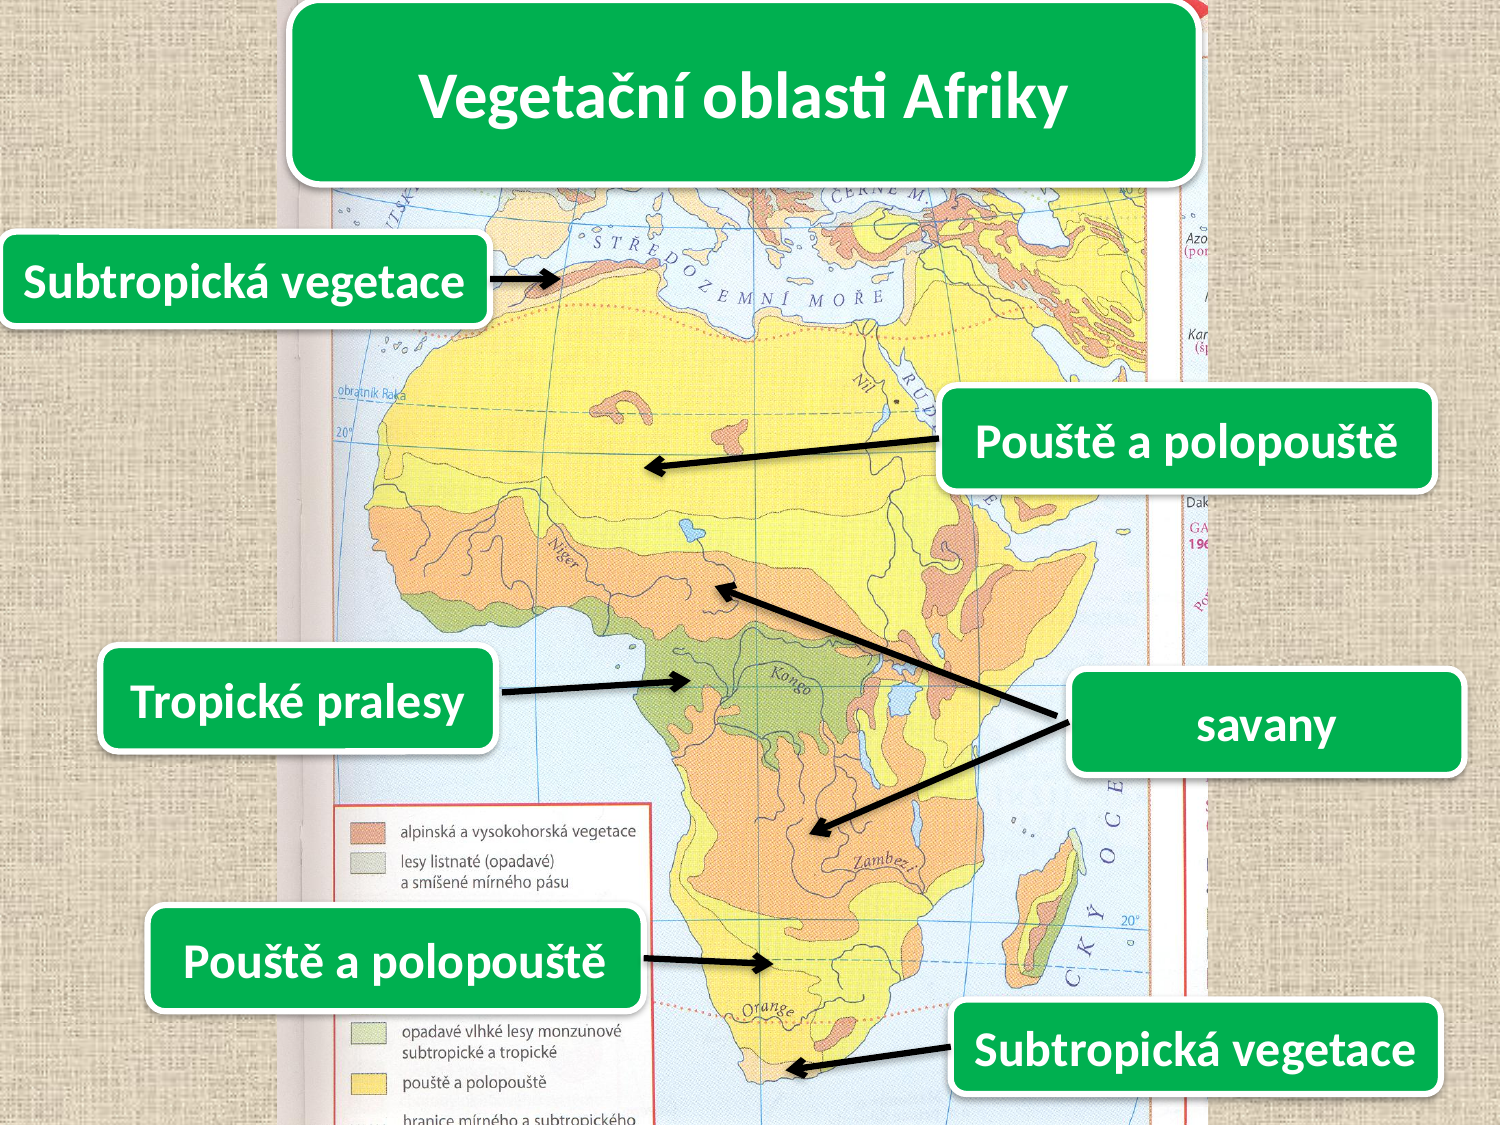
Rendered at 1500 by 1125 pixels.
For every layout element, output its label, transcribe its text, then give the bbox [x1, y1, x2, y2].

picture [0, 0, 1500, 1125]
text_box Pouště a polopouště [144, 901, 272, 1015]
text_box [643, 957, 774, 965]
text_box Subtropická vegetace [1213, 996, 1445, 1098]
text_box Pouště a polopouště [1213, 382, 1439, 495]
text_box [643, 438, 940, 469]
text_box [714, 585, 1058, 717]
text_box Tropické pralesy [97, 641, 272, 755]
text_box savany [1213, 665, 1468, 779]
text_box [808, 721, 1070, 835]
text_box Subtropická vegetace [0, 228, 272, 330]
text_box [501, 680, 692, 693]
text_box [785, 1046, 951, 1071]
